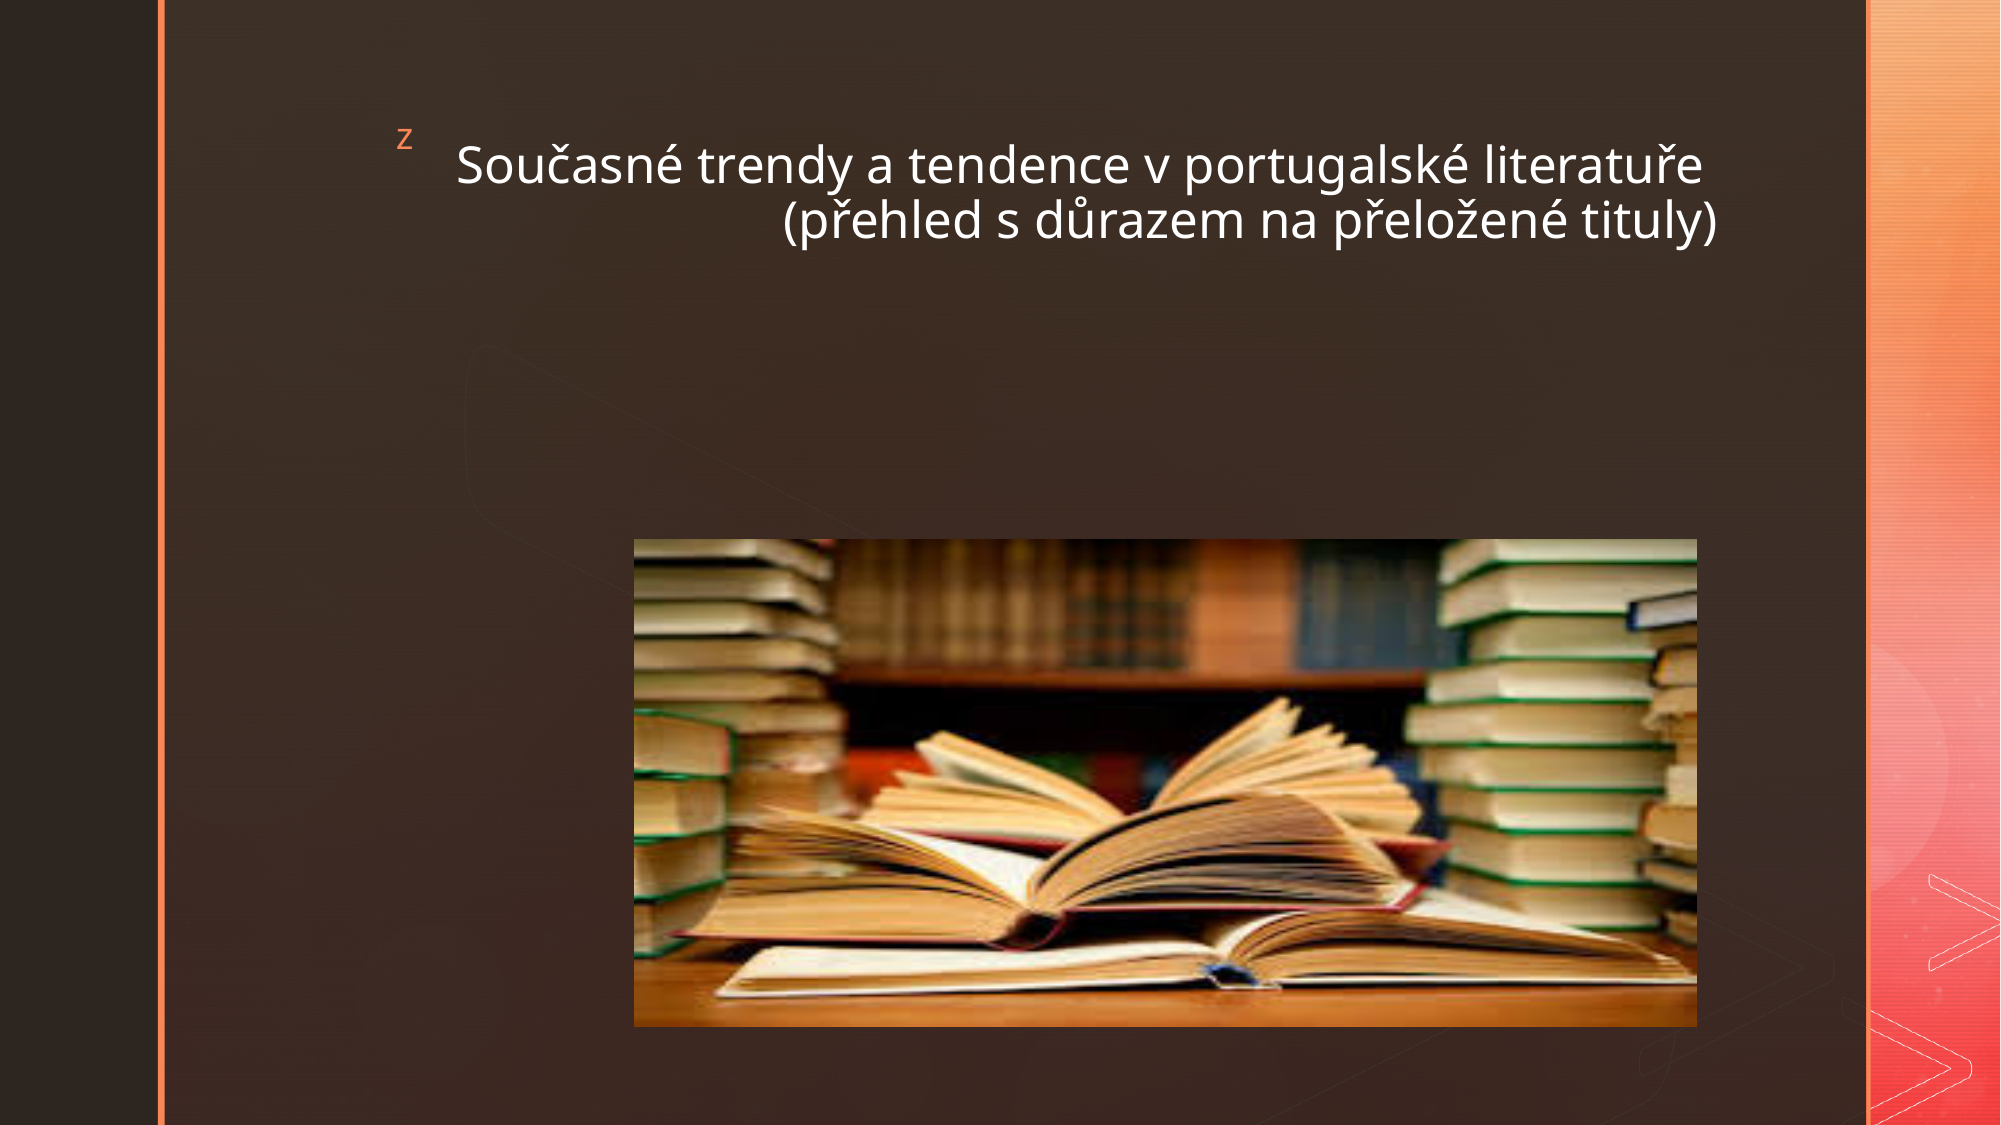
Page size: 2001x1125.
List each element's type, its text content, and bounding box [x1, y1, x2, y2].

picture [1871, 0, 2001, 1125]
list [634, 539, 1697, 1028]
title Současné trendy a tendence v portugalské literatuře (přehled s důrazem na přeložené tituly) [428, 132, 1734, 310]
